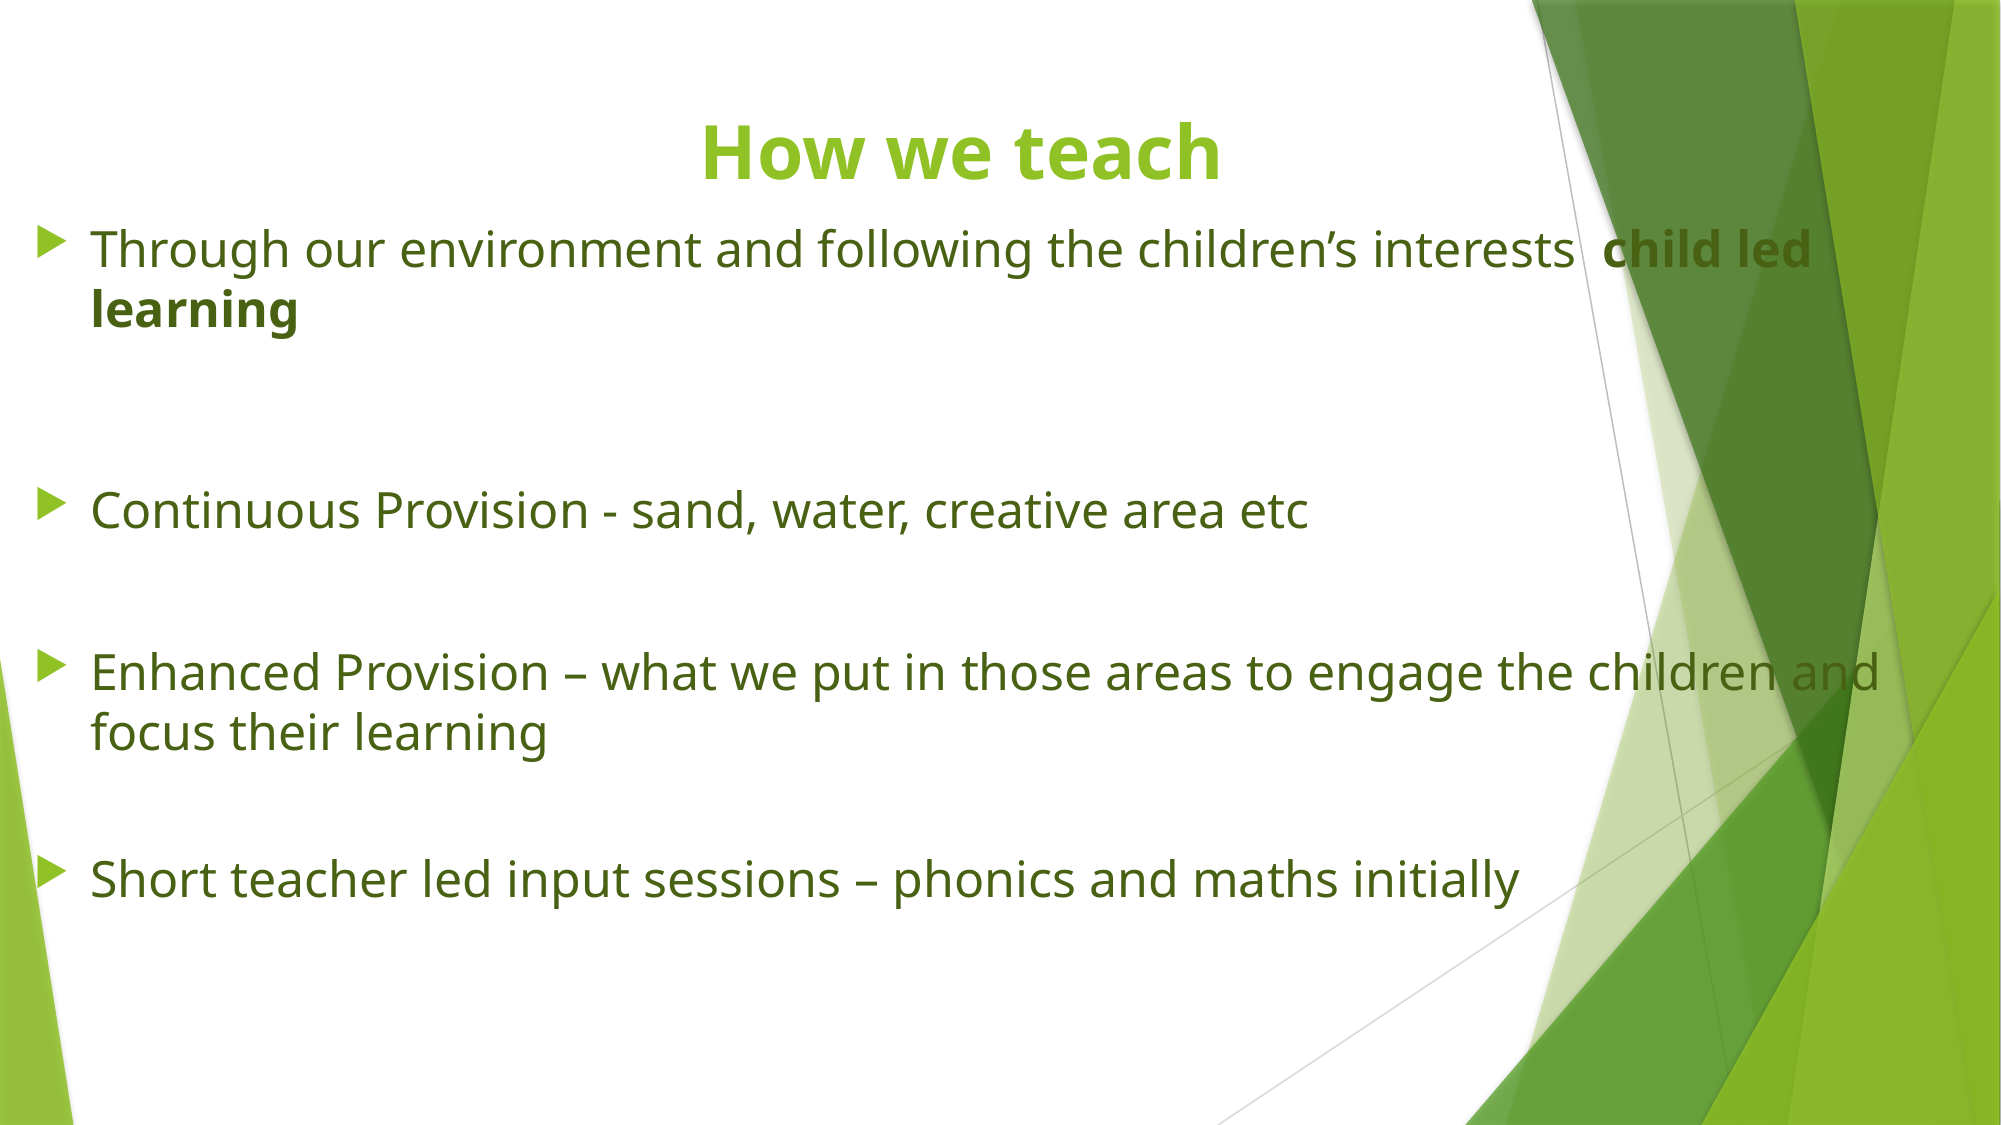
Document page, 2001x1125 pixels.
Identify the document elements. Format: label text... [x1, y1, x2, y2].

list Through our environment and following the children’s interests child led learning Continuous Provision - sand, water, creative area etc Enhanced Provision – what we put in those areas to engage the children and focus their learning Short teacher led input sessions – phonics and maths initially [18, 209, 1982, 1078]
title How we teach [36, 96, 1888, 209]
